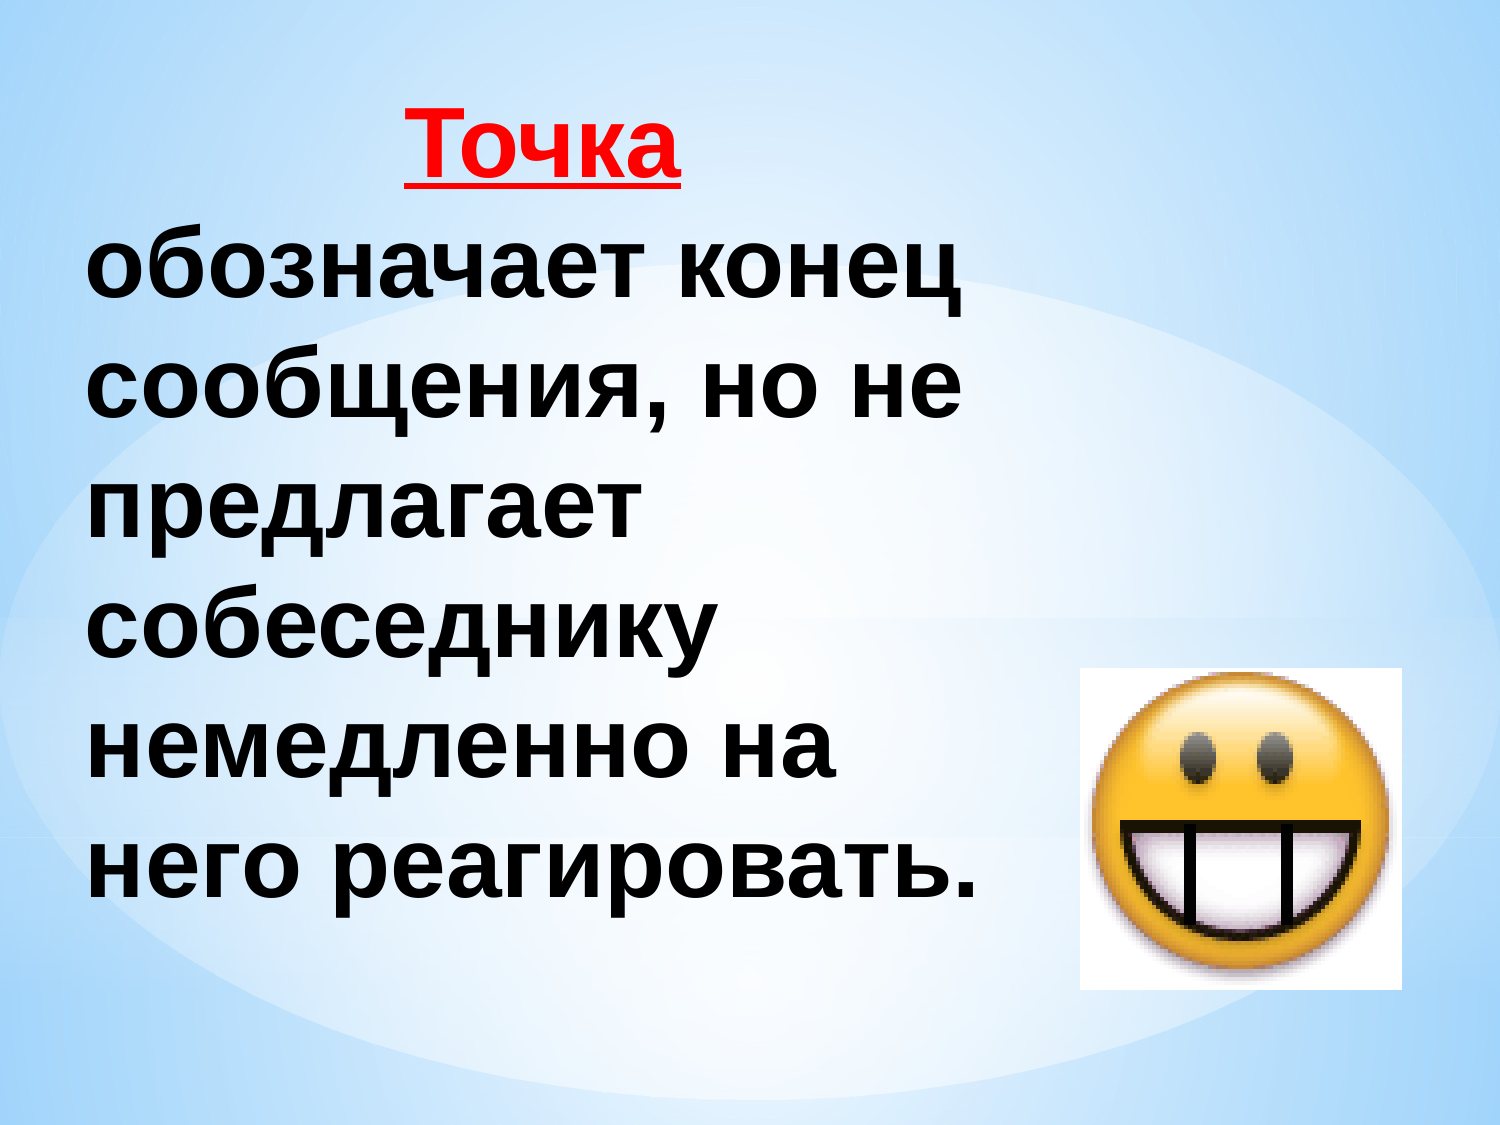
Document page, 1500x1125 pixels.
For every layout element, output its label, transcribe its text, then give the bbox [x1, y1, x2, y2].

picture [1080, 668, 1402, 990]
text_box Точка обозначает конец сообщения, но не предлагает собеседнику немедленно на него реагировать. [70, 70, 1043, 925]
